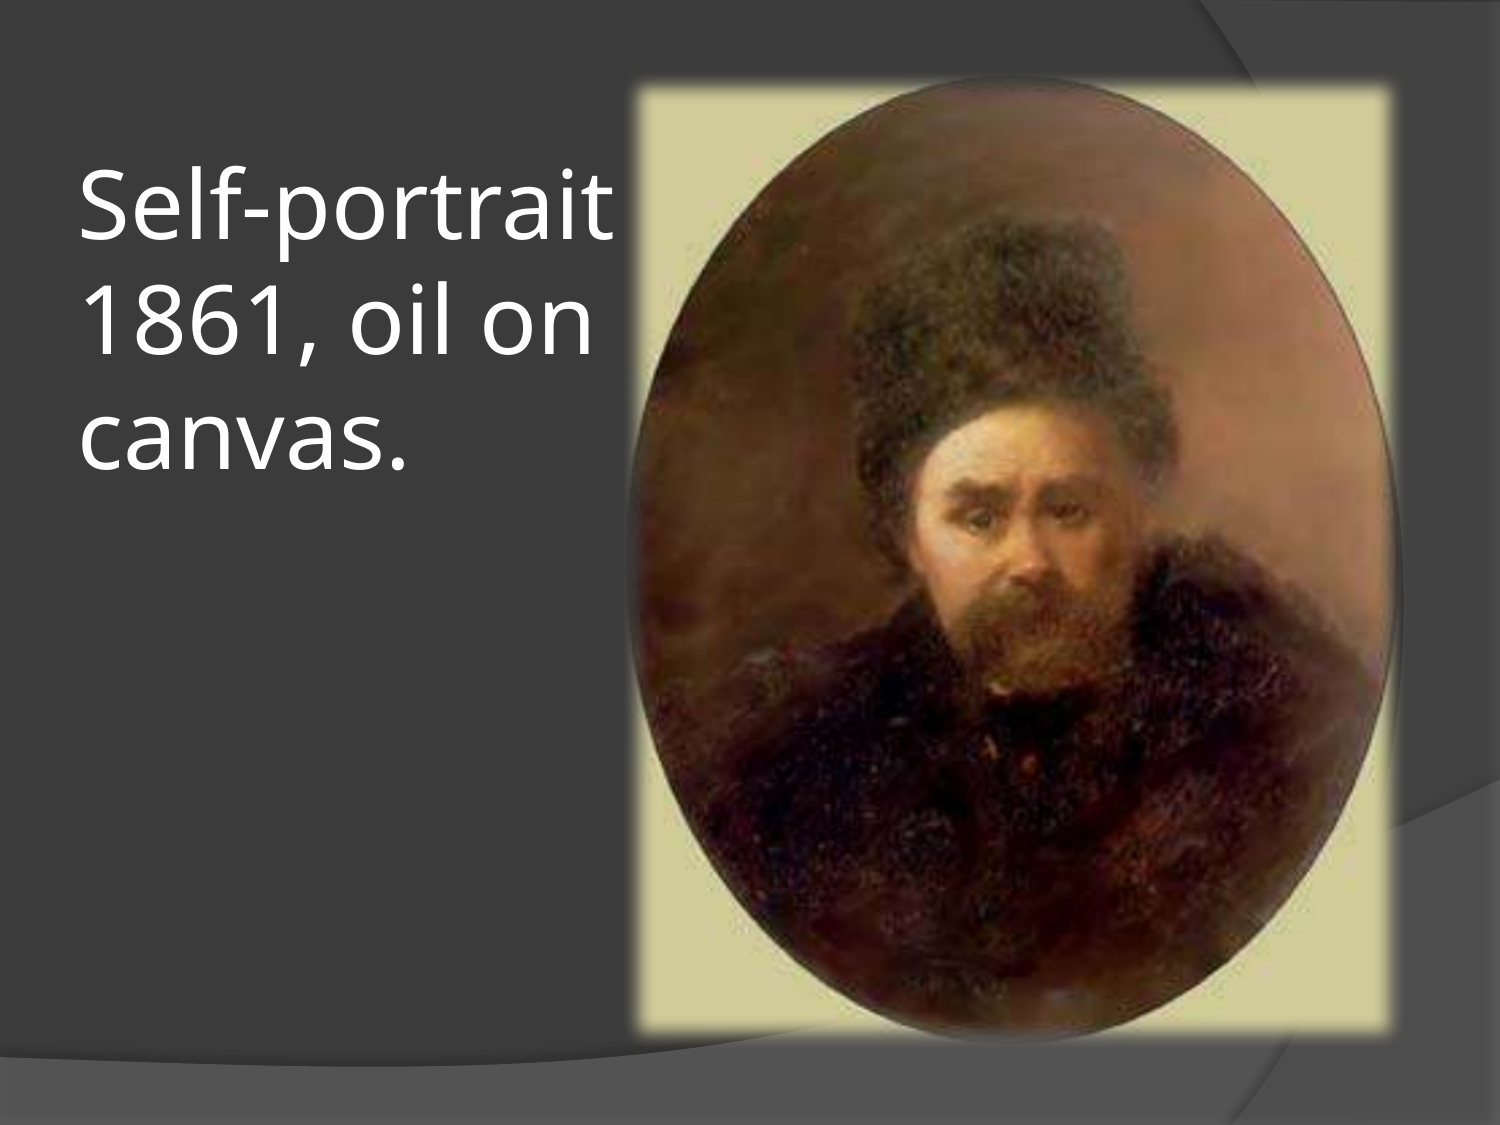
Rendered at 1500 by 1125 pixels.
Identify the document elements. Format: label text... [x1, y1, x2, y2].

picture [620, 70, 1407, 1050]
title Self-portrait 1861, oil on canvas. [70, 82, 612, 551]
